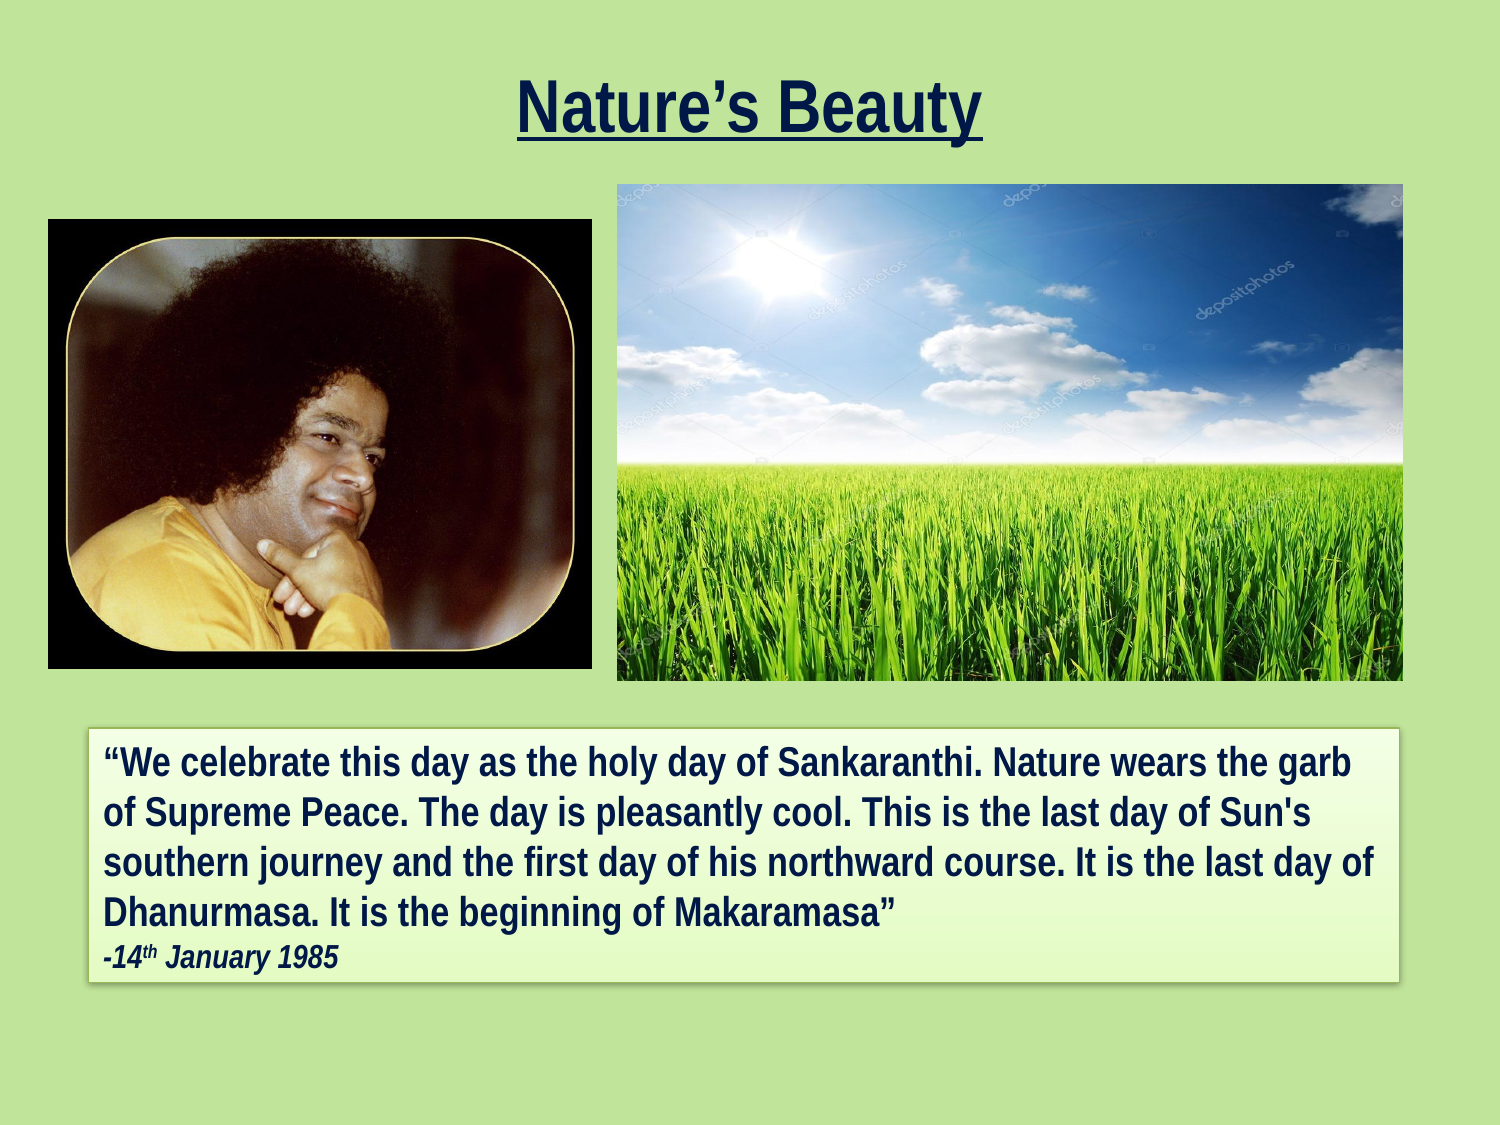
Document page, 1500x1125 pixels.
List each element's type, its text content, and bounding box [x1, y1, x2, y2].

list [617, 184, 1404, 681]
title Nature’s Beauty [75, 45, 1425, 161]
text_box “We celebrate this day as the holy day of Sankaranthi. Nature wears the garb of Supreme Peace. The day is pleasantly cool. This is the last day of Sun's southern journey and the first day of his northward course. It is the last day of Dhanurmasa. It is the beginning of Makaramasa” -14th January 1985 [88, 727, 1400, 983]
picture [48, 219, 592, 670]
